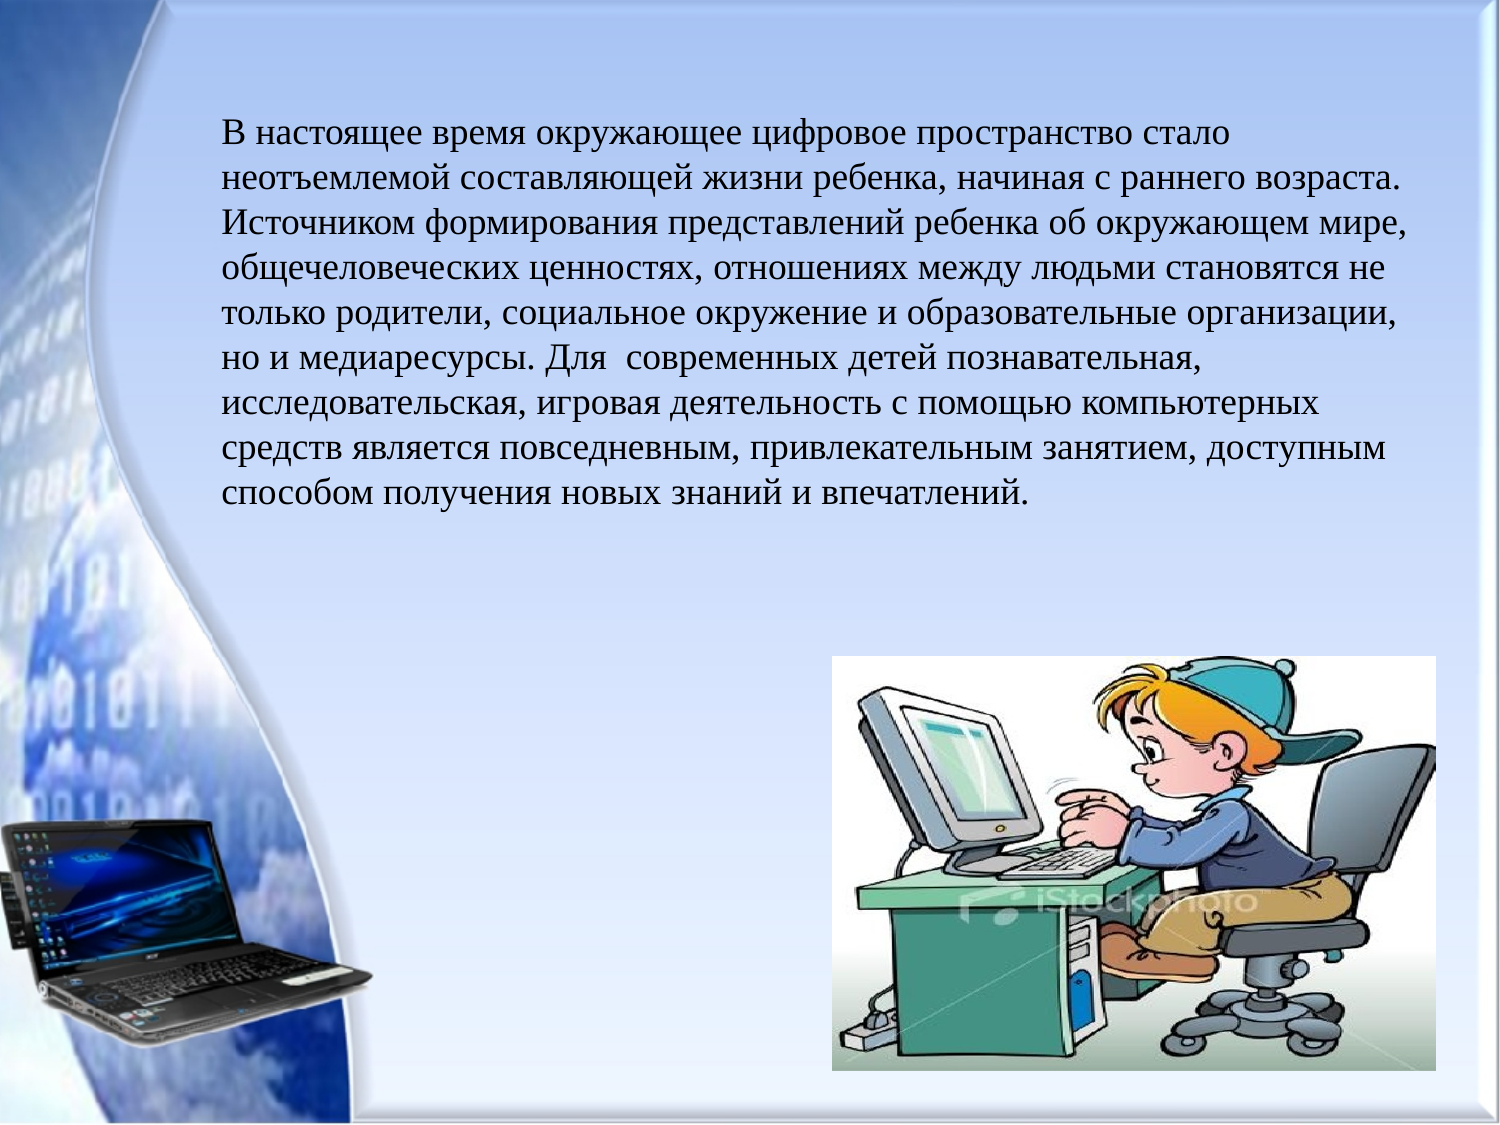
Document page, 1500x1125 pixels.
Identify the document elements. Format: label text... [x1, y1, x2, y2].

picture [0, 0, 1500, 1125]
text_box В настоящее время окружающее цифровое пространство стало неотъемлемой составляющей жизни ребенка, начиная с раннего возраста. Источником формирования представлений ребенка об окружающем мире, общечеловеческих ценностях, отношениях между людьми становятся не только родители, социальное окружение и образовательные организации, но и медиаресурсы. Для современных детей познавательная, исследовательская, игровая деятельность с помощью компьютерных средств является повседневным, привлекательным занятием, доступным способом получения новых знаний и впечатлений. [206, 54, 1435, 520]
